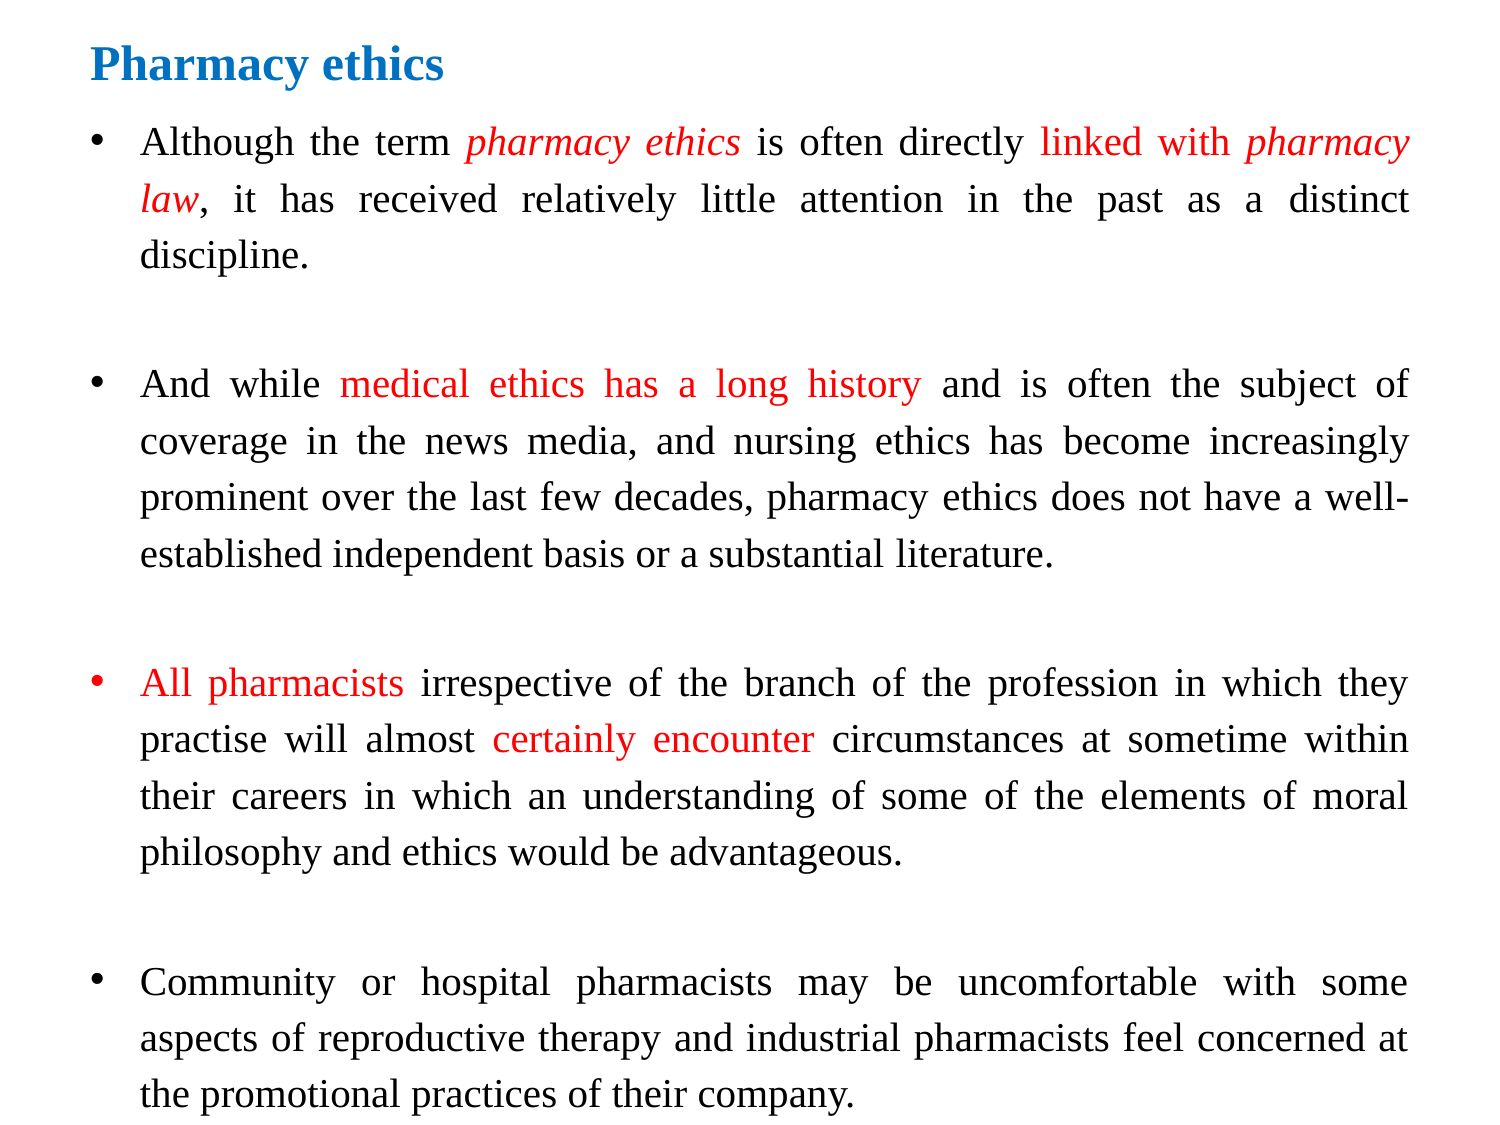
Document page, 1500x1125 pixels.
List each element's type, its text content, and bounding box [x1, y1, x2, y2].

title Pharmacy ethics [75, 12, 1425, 99]
list Although the term pharmacy ethics is often directly linked with pharmacy law, it has received relatively little attention in the past as a distinct discipline. And while medical ethics has a long history and is often the subject of coverage in the news media, and nursing ethics has become increasingly prominent over the last few decades, pharmacy ethics does not have a well-established independent basis or a substantial literature. All pharmacists irrespective of the branch of the profession in which they practise will almost certainly encounter circumstances at sometime within their careers in which an understanding of some of the elements of moral philosophy and ethics would be advantageous. Community or hospital pharmacists may be uncomfortable with some aspects of reproductive therapy and industrial pharmacists feel concerned at the promotional practices of their company. [75, 99, 1425, 1125]
